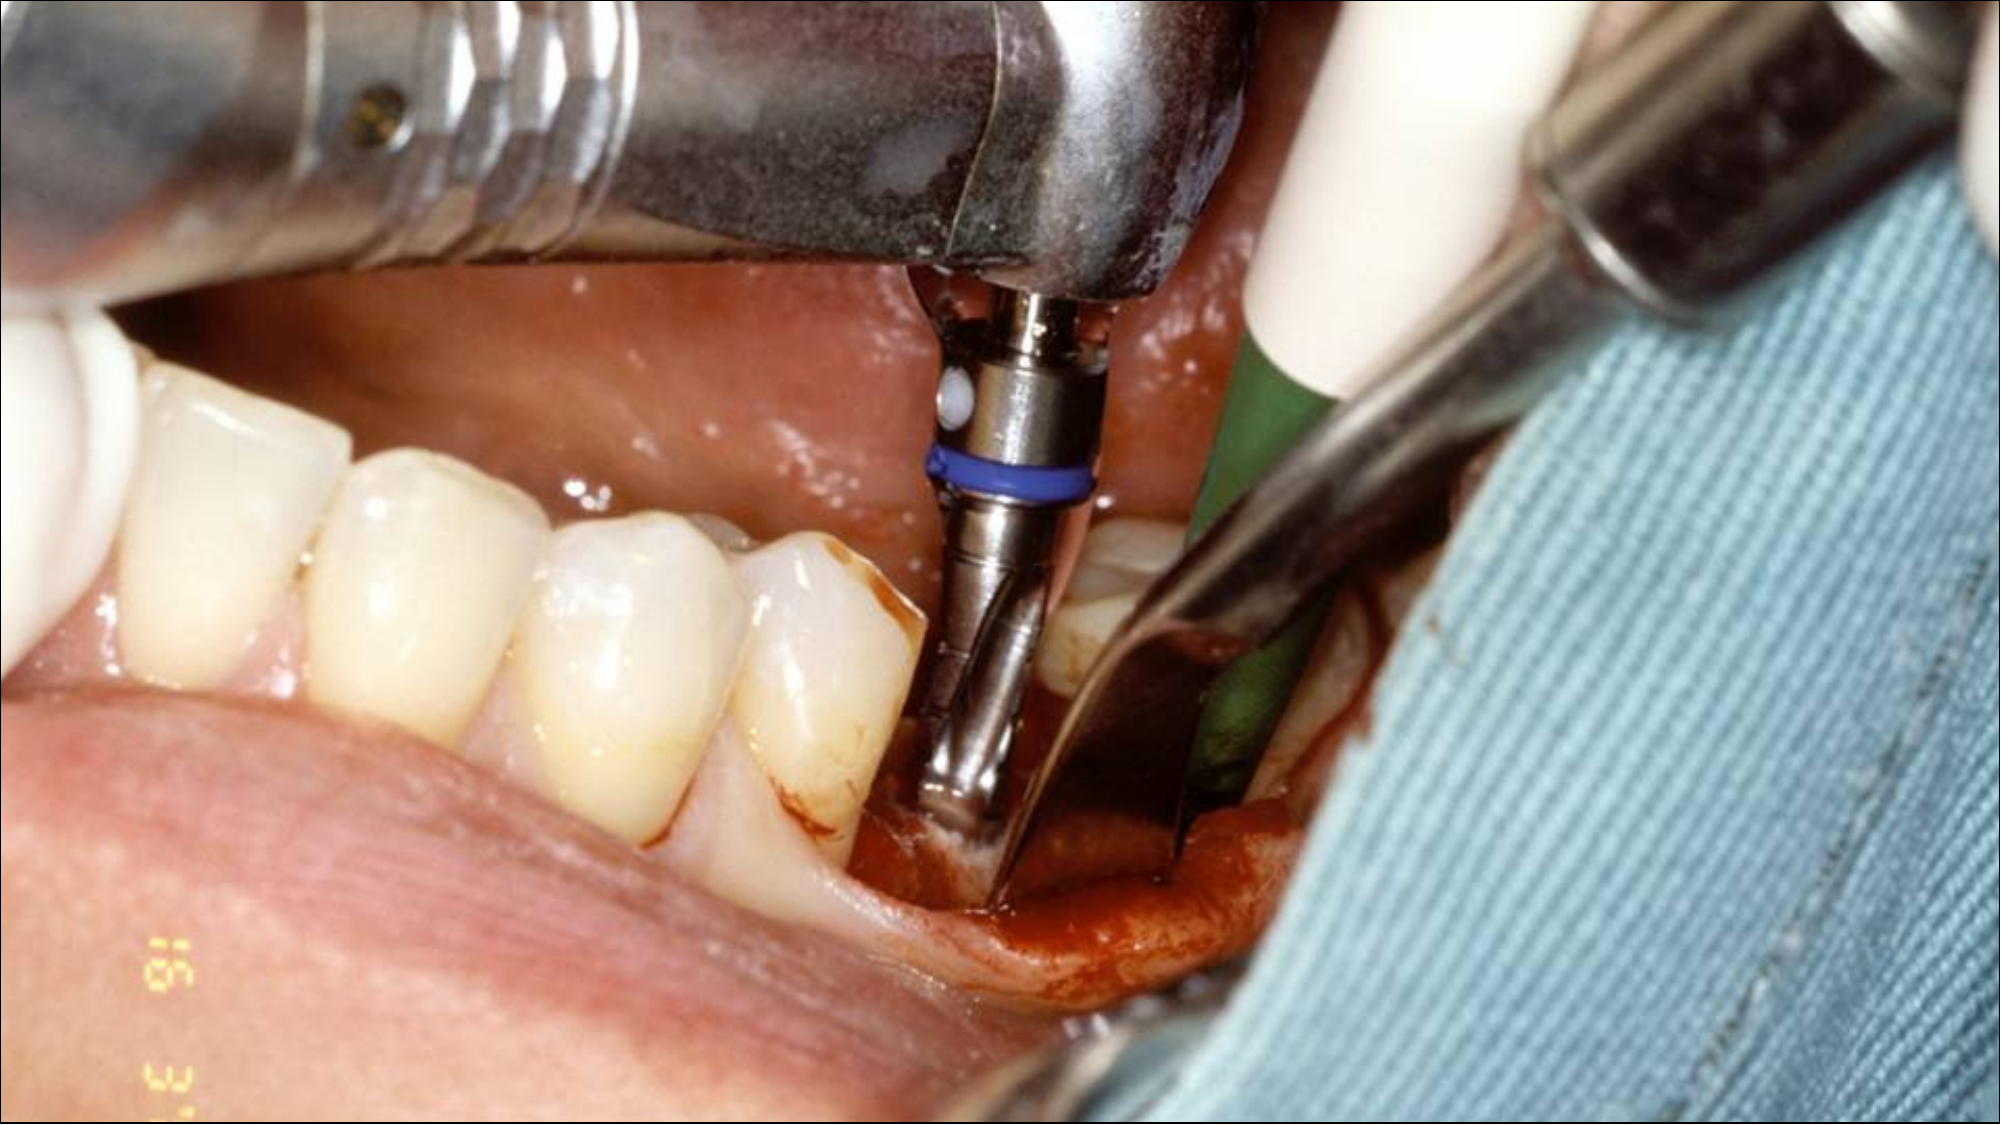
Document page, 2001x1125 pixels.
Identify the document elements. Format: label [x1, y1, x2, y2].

text_box [0, 0, 2000, 1123]
